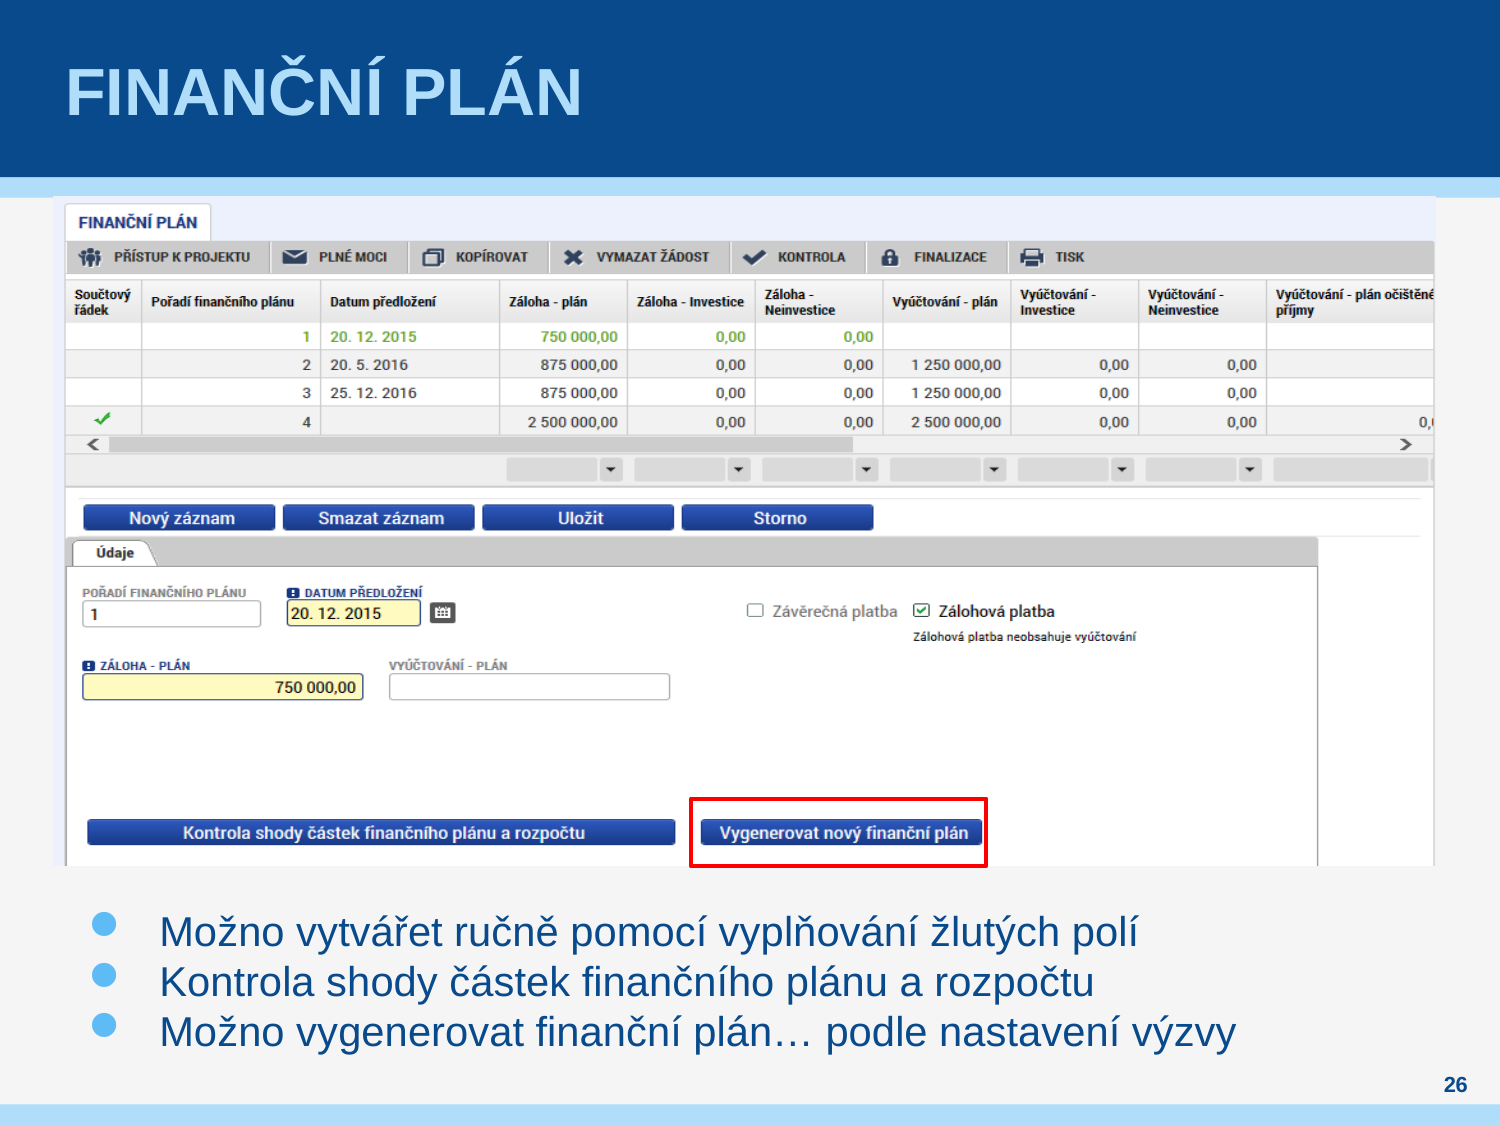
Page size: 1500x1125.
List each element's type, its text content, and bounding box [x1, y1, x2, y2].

slide_number 26 [1417, 1068, 1495, 1099]
list Možno vytvářet ručně pomocí vyplňování žlutých polí Kontrola shody částek finančního plánu a rozpočtu Možno vygenerovat finanční plán… podle nastavení výzvy [88, 905, 1412, 1094]
picture [52, 195, 1436, 867]
title Finanční plán [59, 0, 1441, 178]
